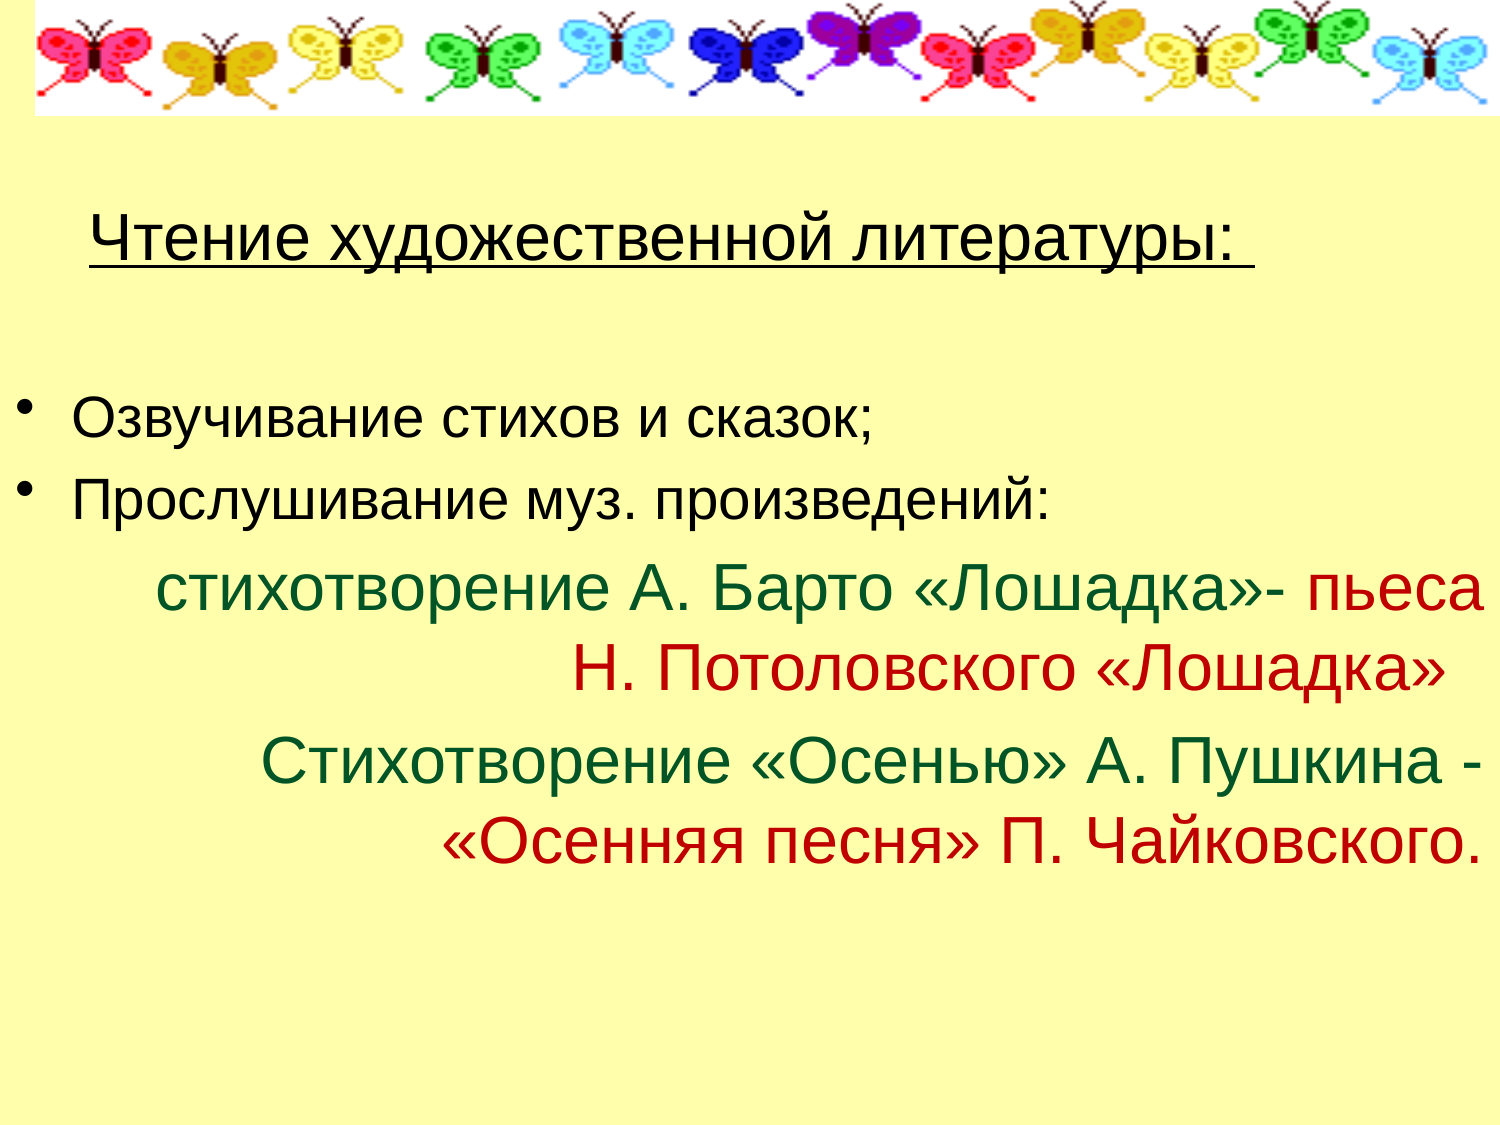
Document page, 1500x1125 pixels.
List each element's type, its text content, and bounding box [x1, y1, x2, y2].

picture [34, 0, 1500, 117]
list Чтение художественной литературы: Озвучивание стихов и сказок; Прослушивание муз. произведений: стихотворение А. Барто «Лошадка»- пьеса Н. Потоловского «Лошадка» Стихотворение «Осенью» А. Пушкина - «Осенняя песня» П. Чайковского. [0, 0, 1500, 1125]
